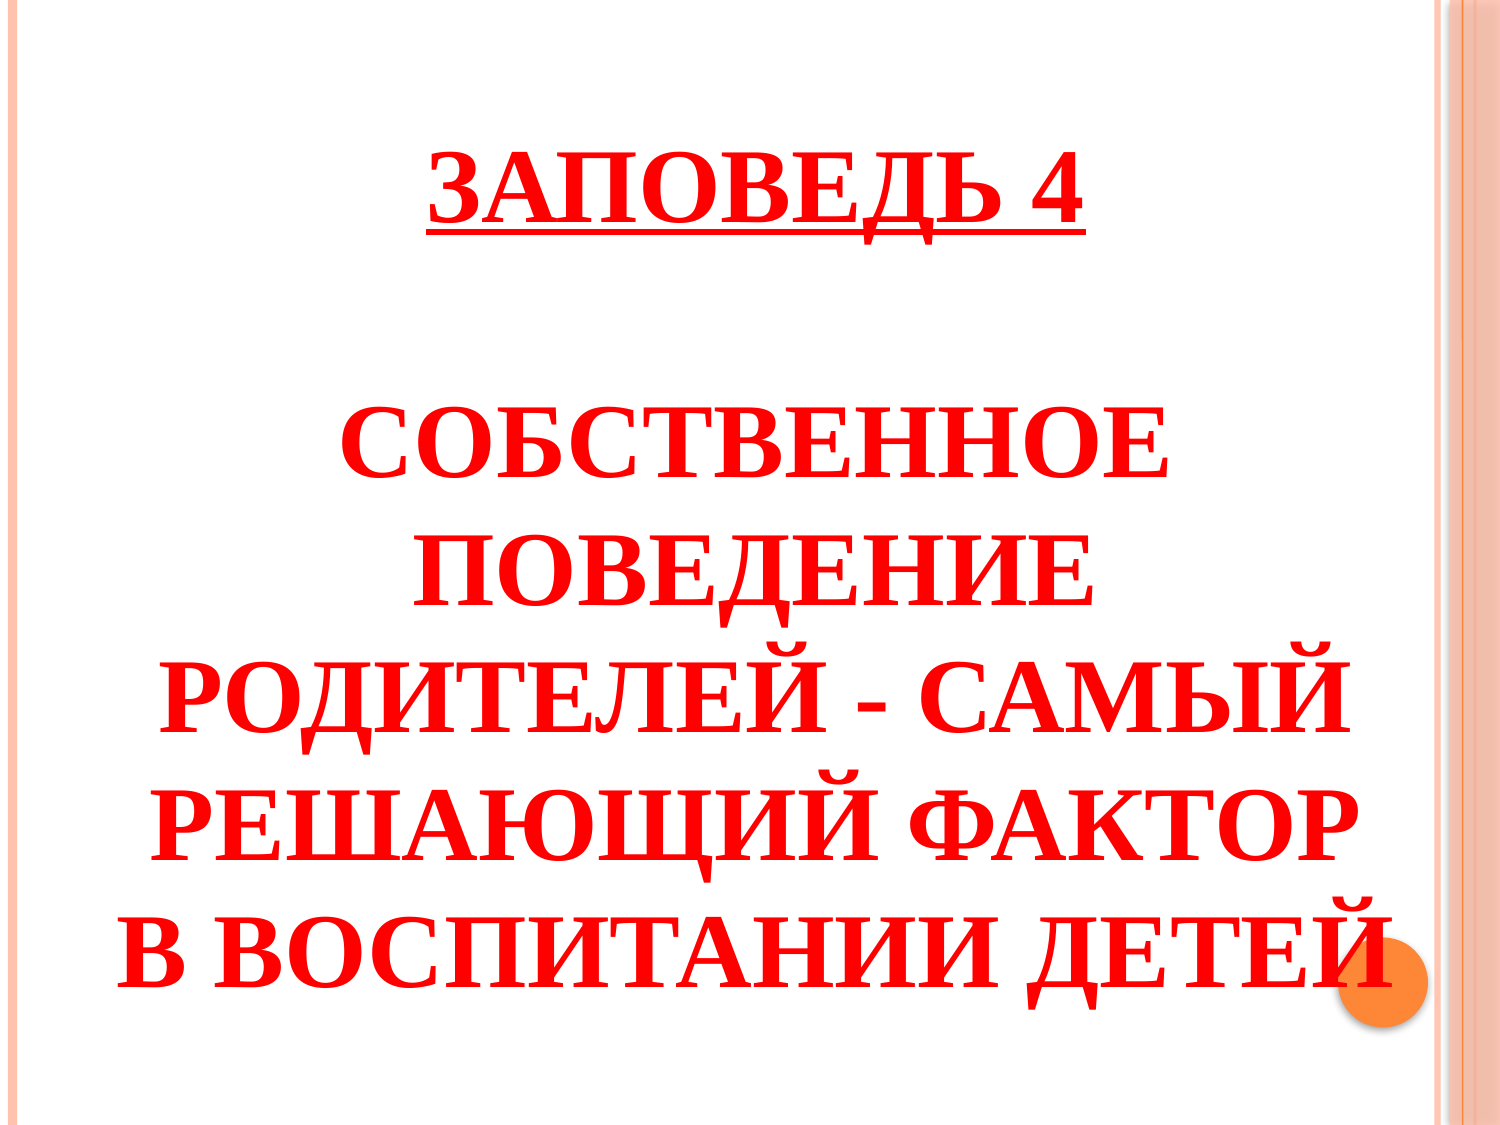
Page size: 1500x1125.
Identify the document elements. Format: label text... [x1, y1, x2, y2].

title Заповедь 4 Собственное поведение родителей - самый решающий фактор в воспитании детей [100, 42, 1412, 1080]
